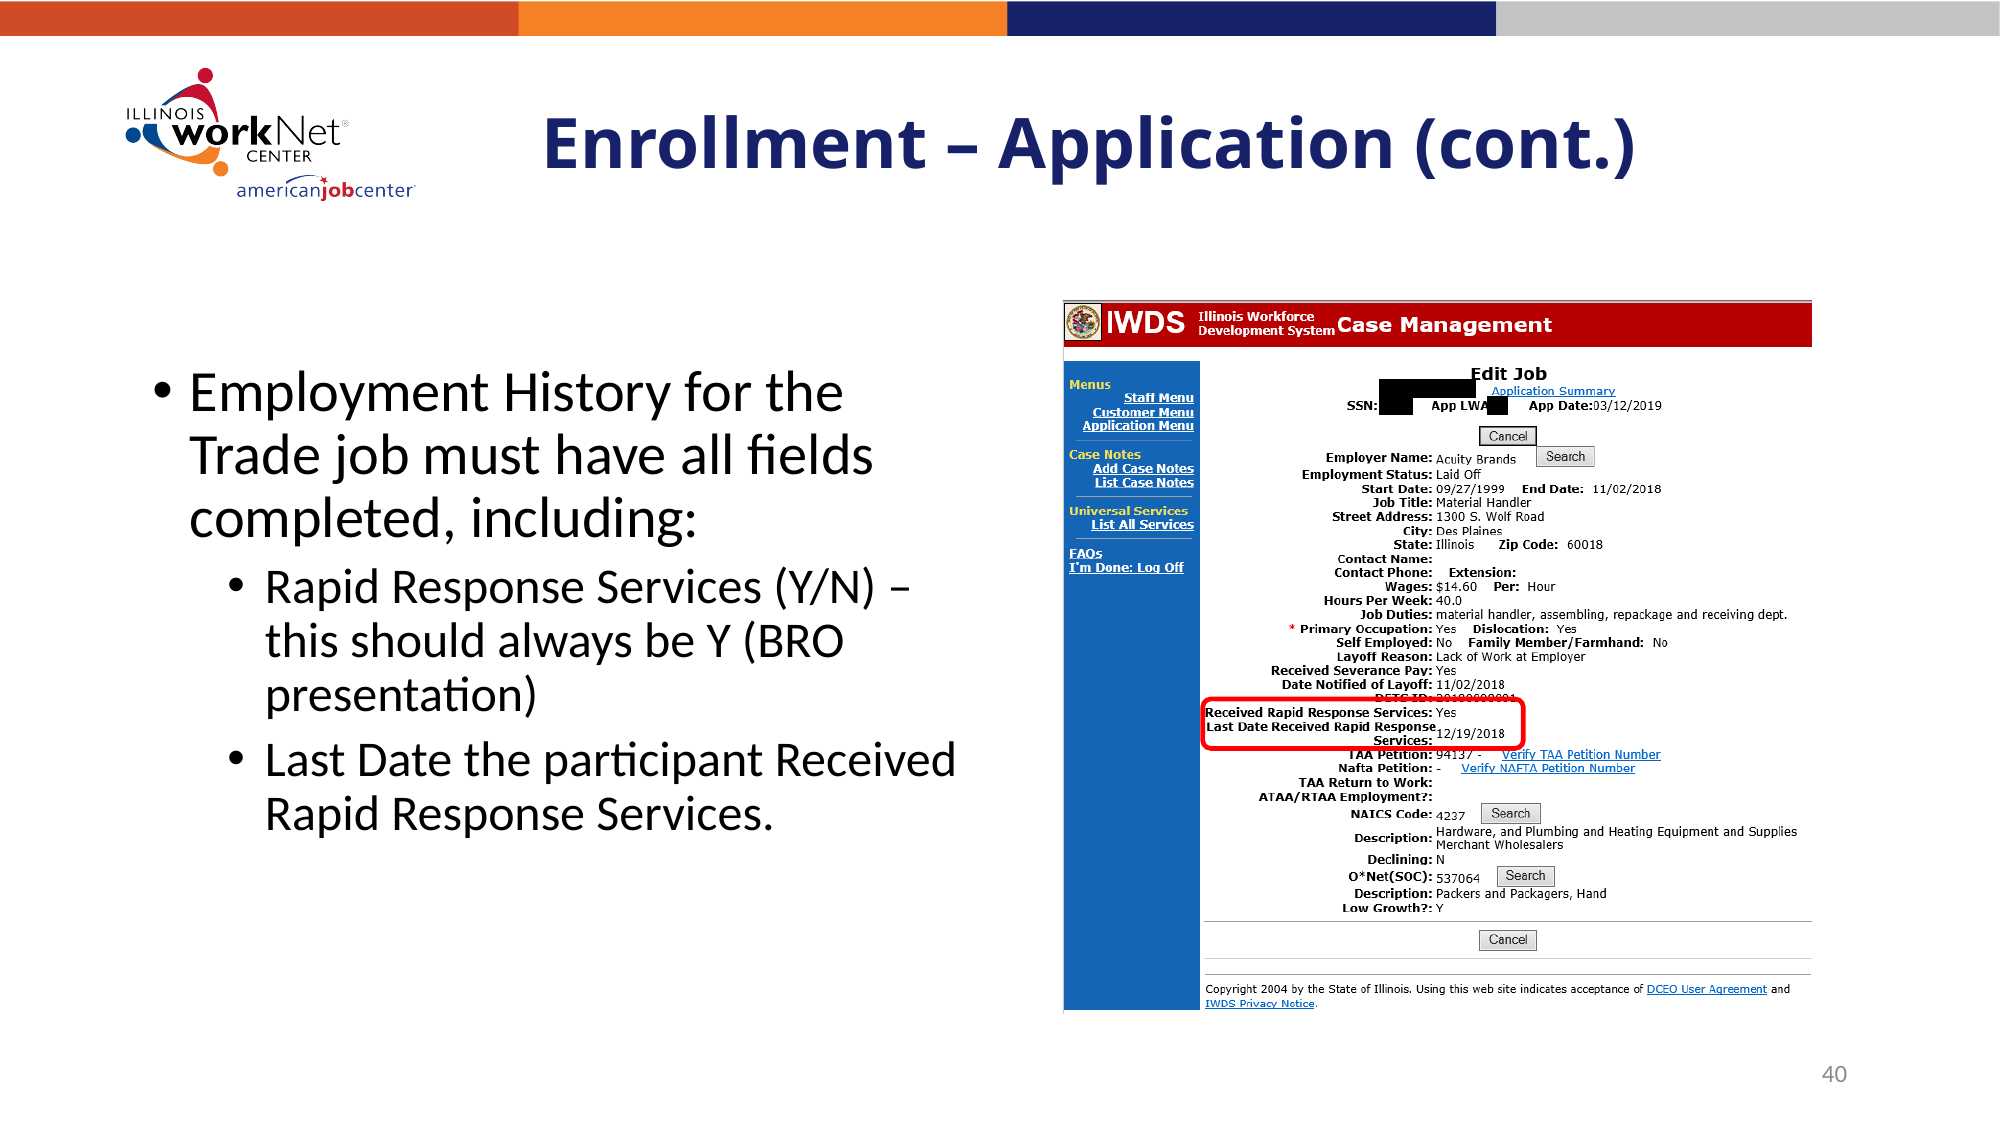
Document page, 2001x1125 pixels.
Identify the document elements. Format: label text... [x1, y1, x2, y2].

list Employment History for the Trade job must have all fields completed, including: Rapid Response Services (Y/N) –this should always be Y (BRO presentation) Last Date the participant Received Rapid Response Services. [137, 353, 988, 1014]
slide_number 40 [1412, 1042, 1863, 1103]
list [1062, 299, 1813, 1014]
title Enrollment – Application (cont.) [526, 100, 1777, 193]
picture [0, 0, 2000, 1125]
